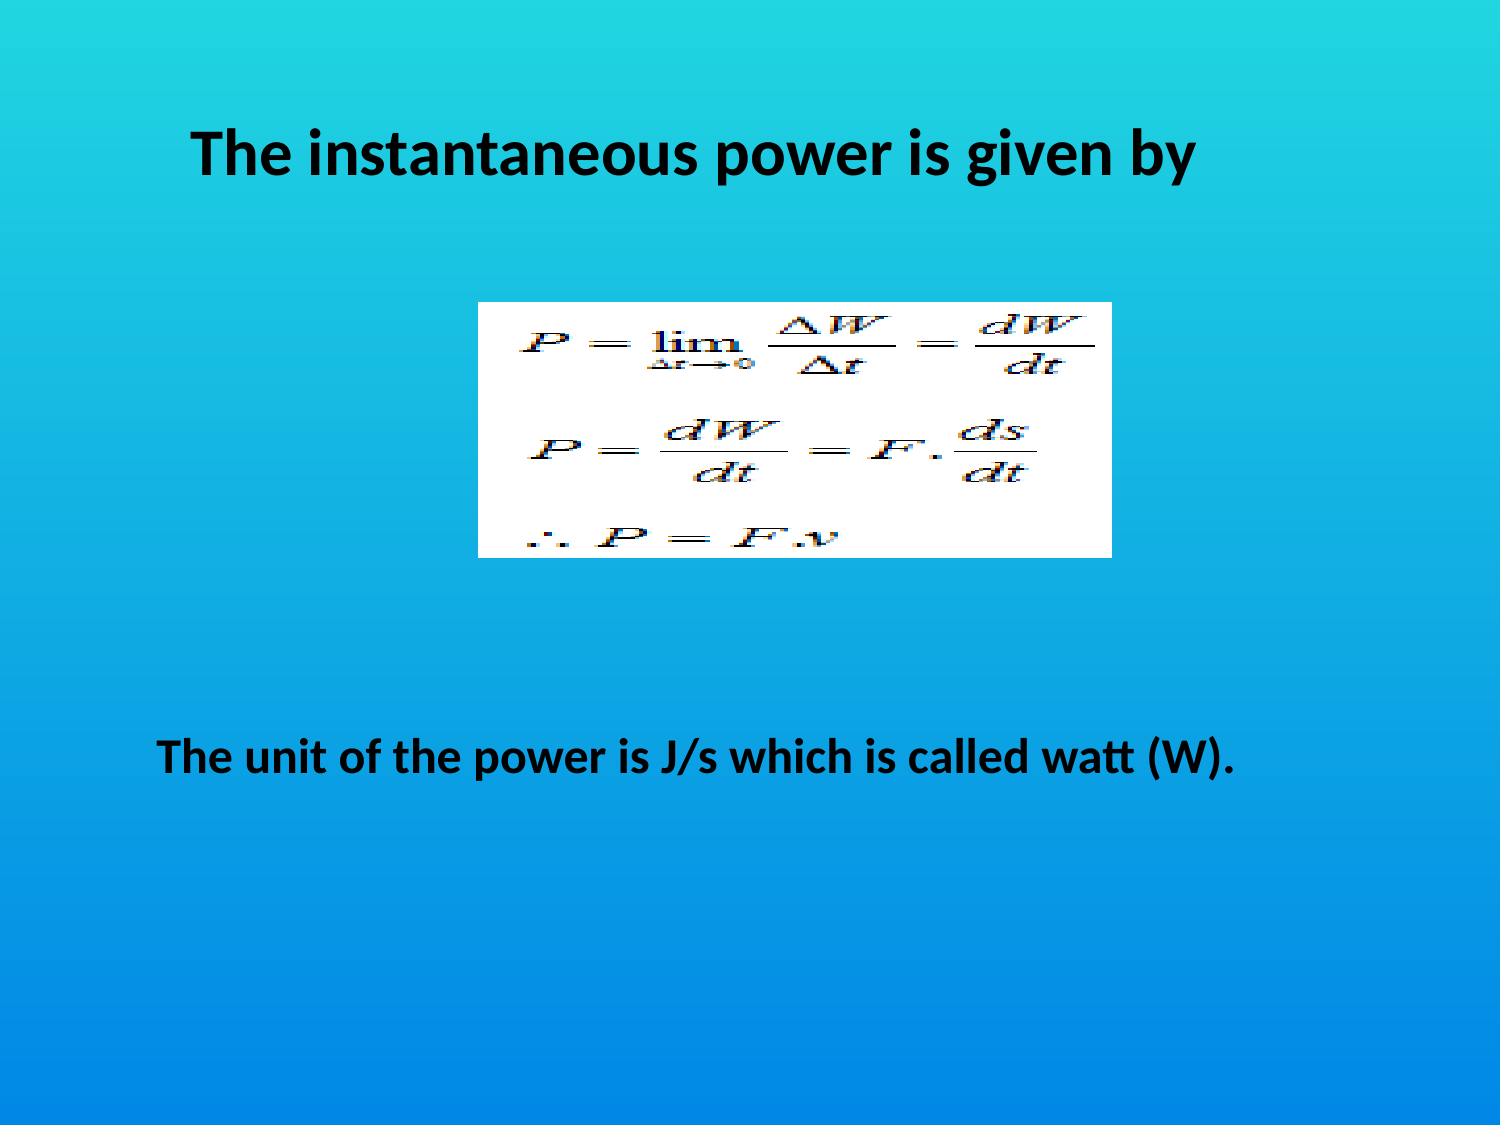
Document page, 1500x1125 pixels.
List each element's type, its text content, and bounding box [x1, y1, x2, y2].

text_box The instantaneous power is given by [175, 101, 1212, 197]
text_box The unit of the power is J/s which is called watt (W). [141, 715, 1311, 791]
picture [0, 302, 1500, 557]
